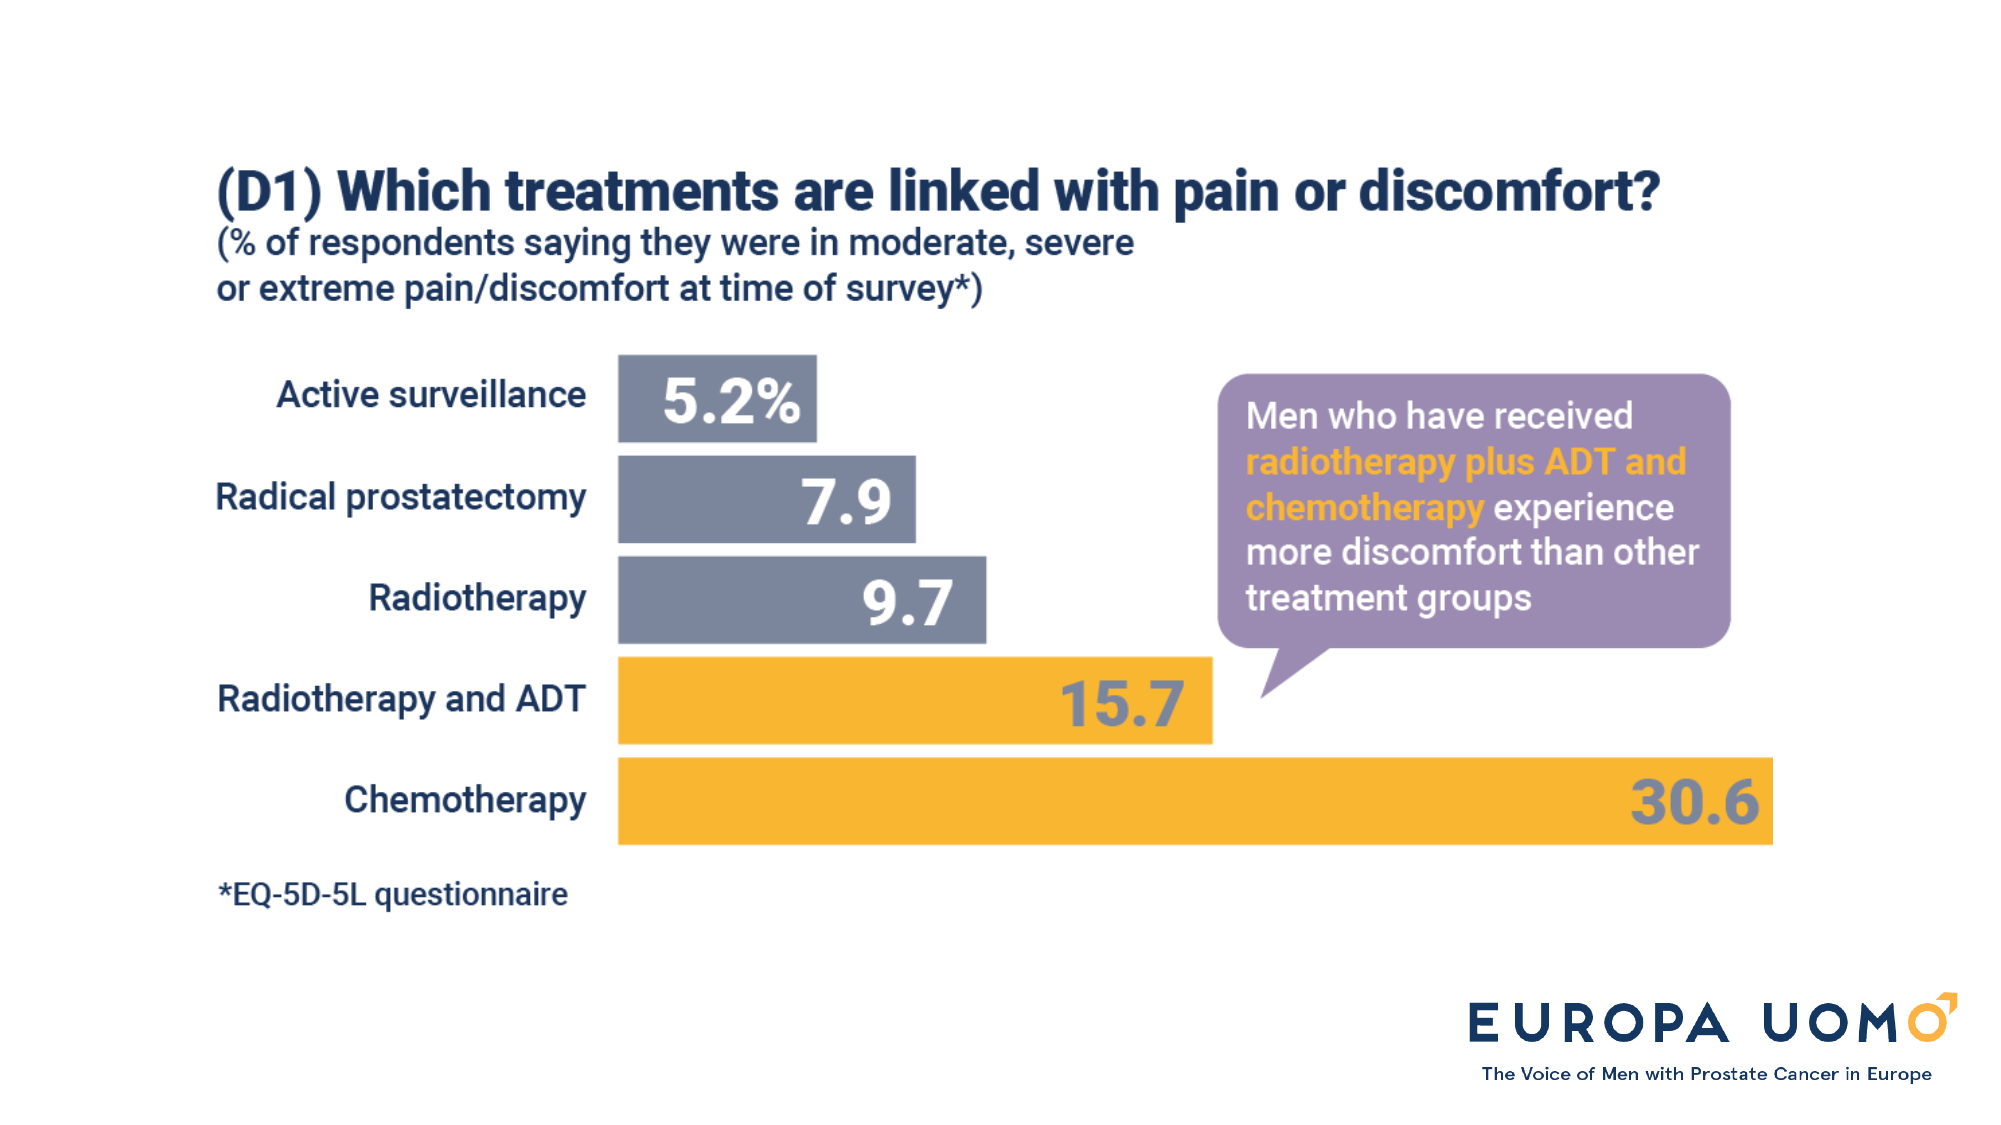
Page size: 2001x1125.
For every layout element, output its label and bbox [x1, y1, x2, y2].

picture [213, 161, 1773, 931]
picture [1455, 992, 1958, 1085]
